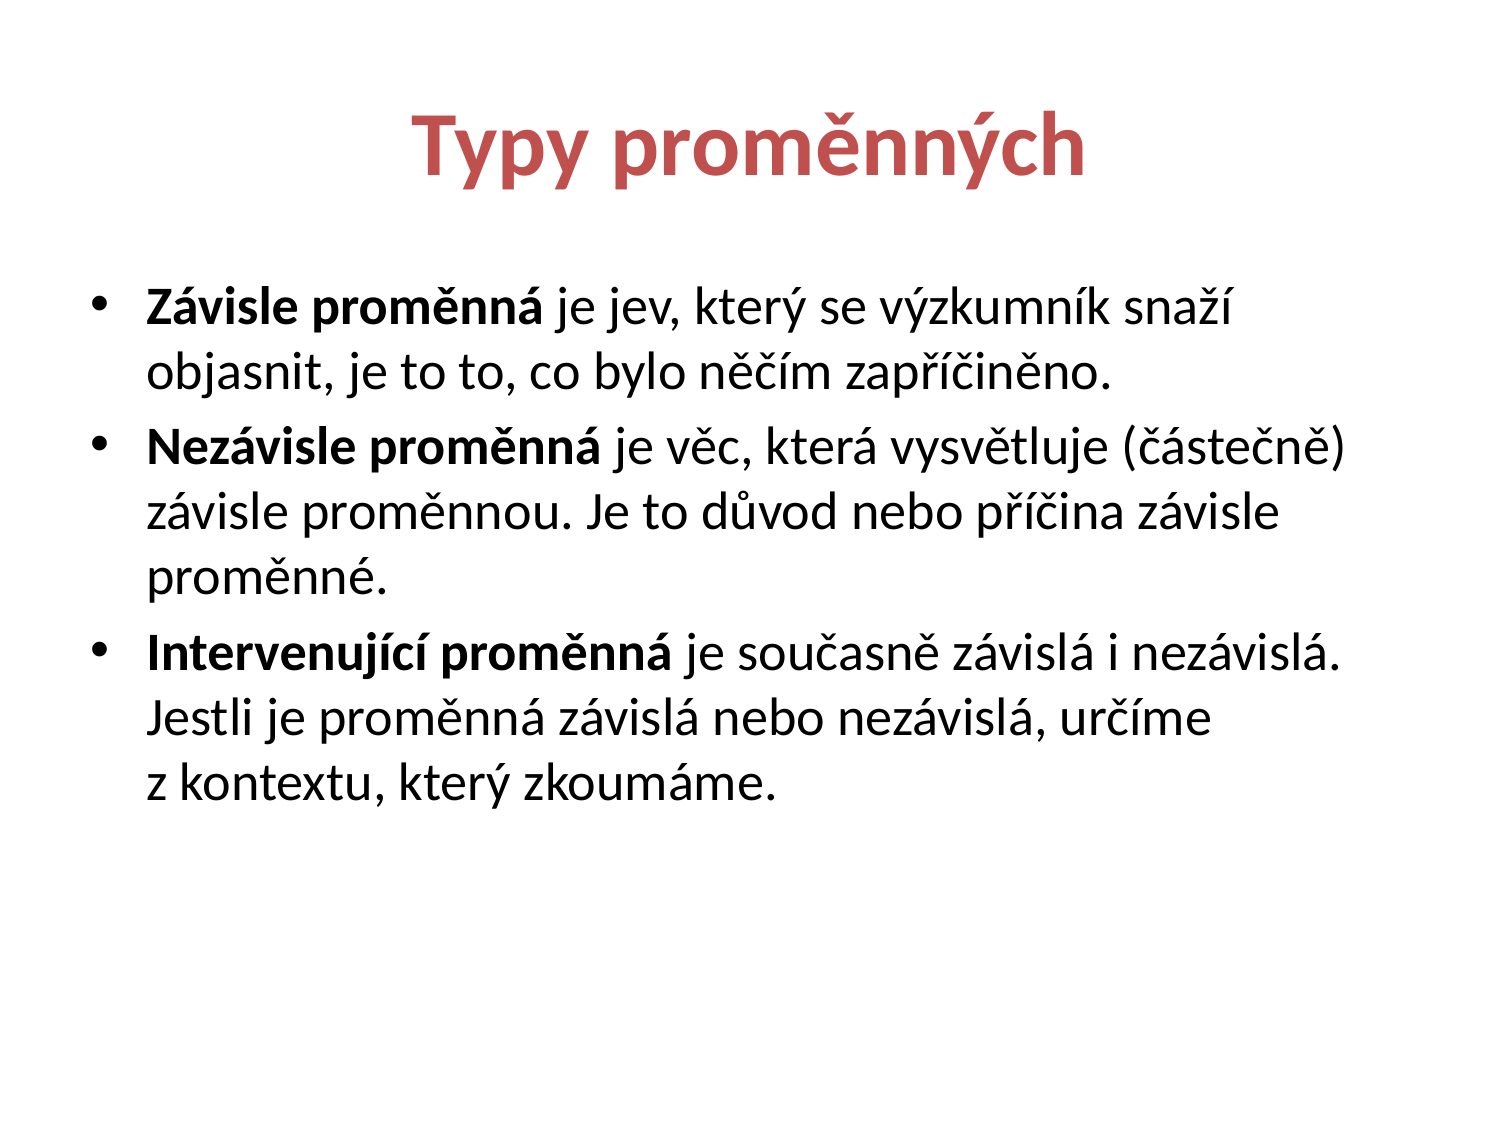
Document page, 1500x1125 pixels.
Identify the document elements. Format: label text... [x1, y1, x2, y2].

title Typy proměnných [74, 44, 1426, 233]
list Závisle proměnná je jev, který se výzkumník snaží objasnit, je to to, co bylo něčím zapříčiněno. Nezávisle proměnná je věc, která vysvětluje (částečně) závisle proměnnou. Je to důvod nebo příčina závisle proměnné. Intervenující proměnná je současně závislá i nezávislá. Jestli je proměnná závislá nebo nezávislá, určíme z kontextu, který zkoumáme. [74, 262, 1426, 1006]
